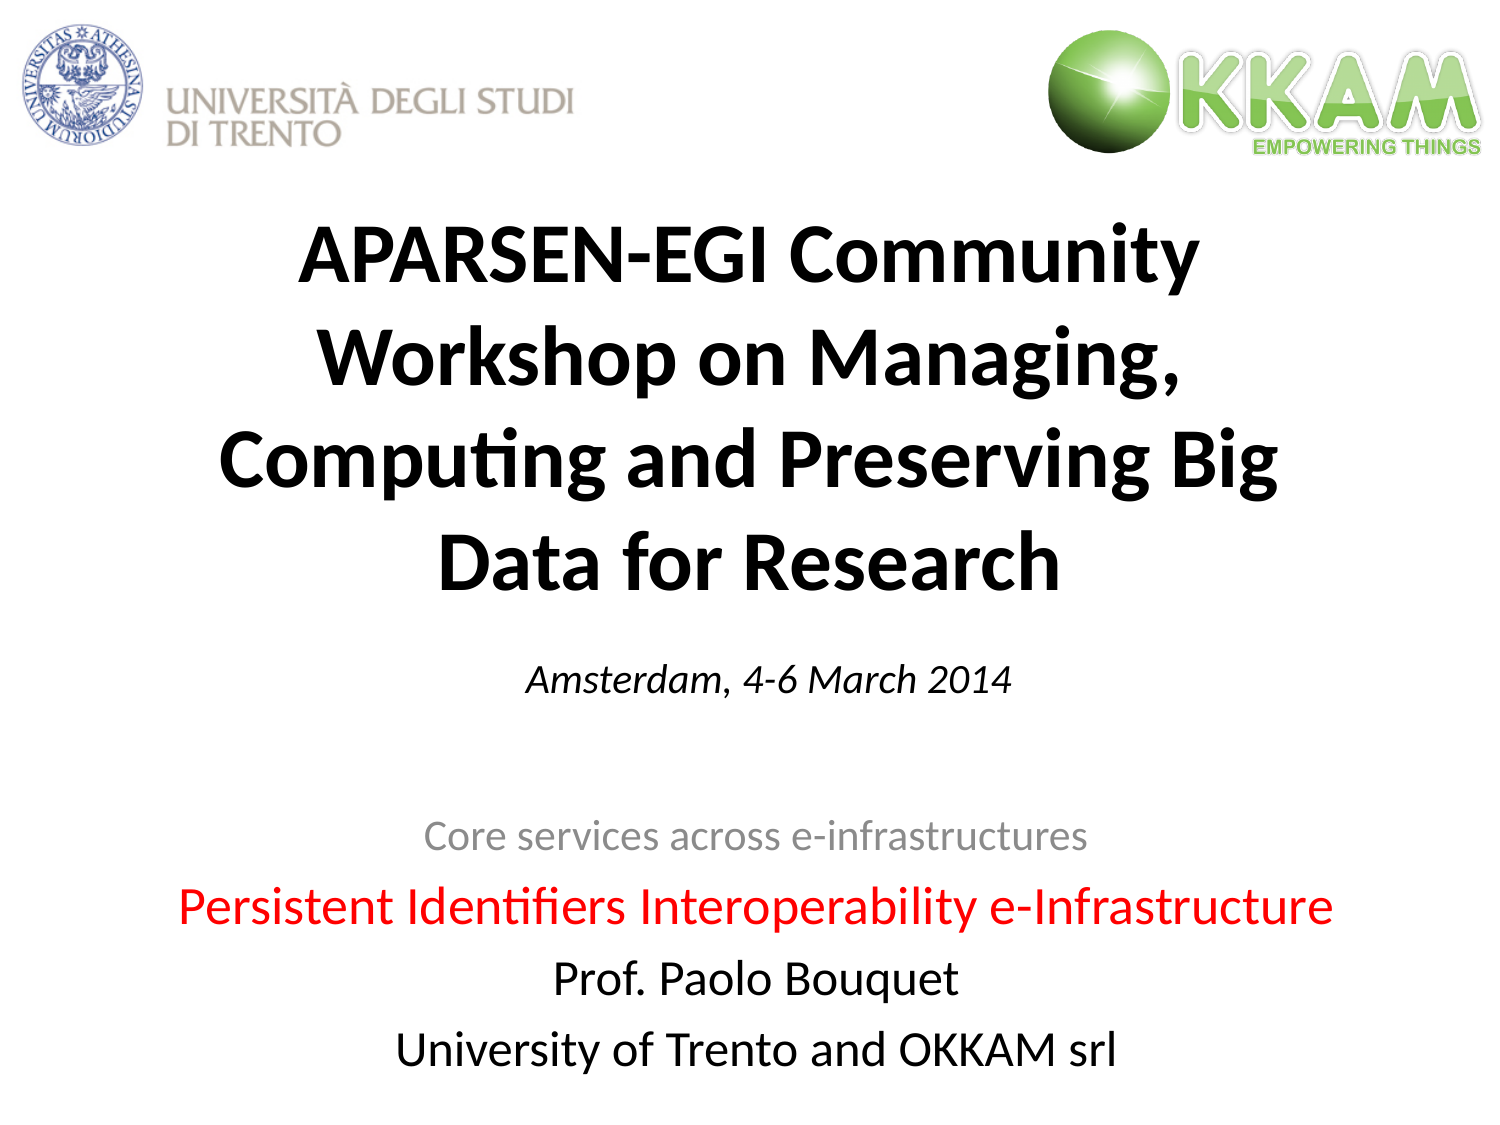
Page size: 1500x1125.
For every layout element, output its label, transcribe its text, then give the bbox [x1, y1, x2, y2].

picture [1016, 0, 1500, 201]
title APARSEN-EGI Community Workshop on Managing, Computing and Preserving Big Data for Research [112, 188, 1388, 617]
picture [0, 0, 607, 173]
text_box Amsterdam, 4-6 March 2014 [511, 644, 1028, 710]
subtitle Core services across e-infrastructures Persistent Identifiers Interoperability e-Infrastructure Prof. Paolo Bouquet University of Trento and OKKAM srl [112, 799, 1401, 1087]
